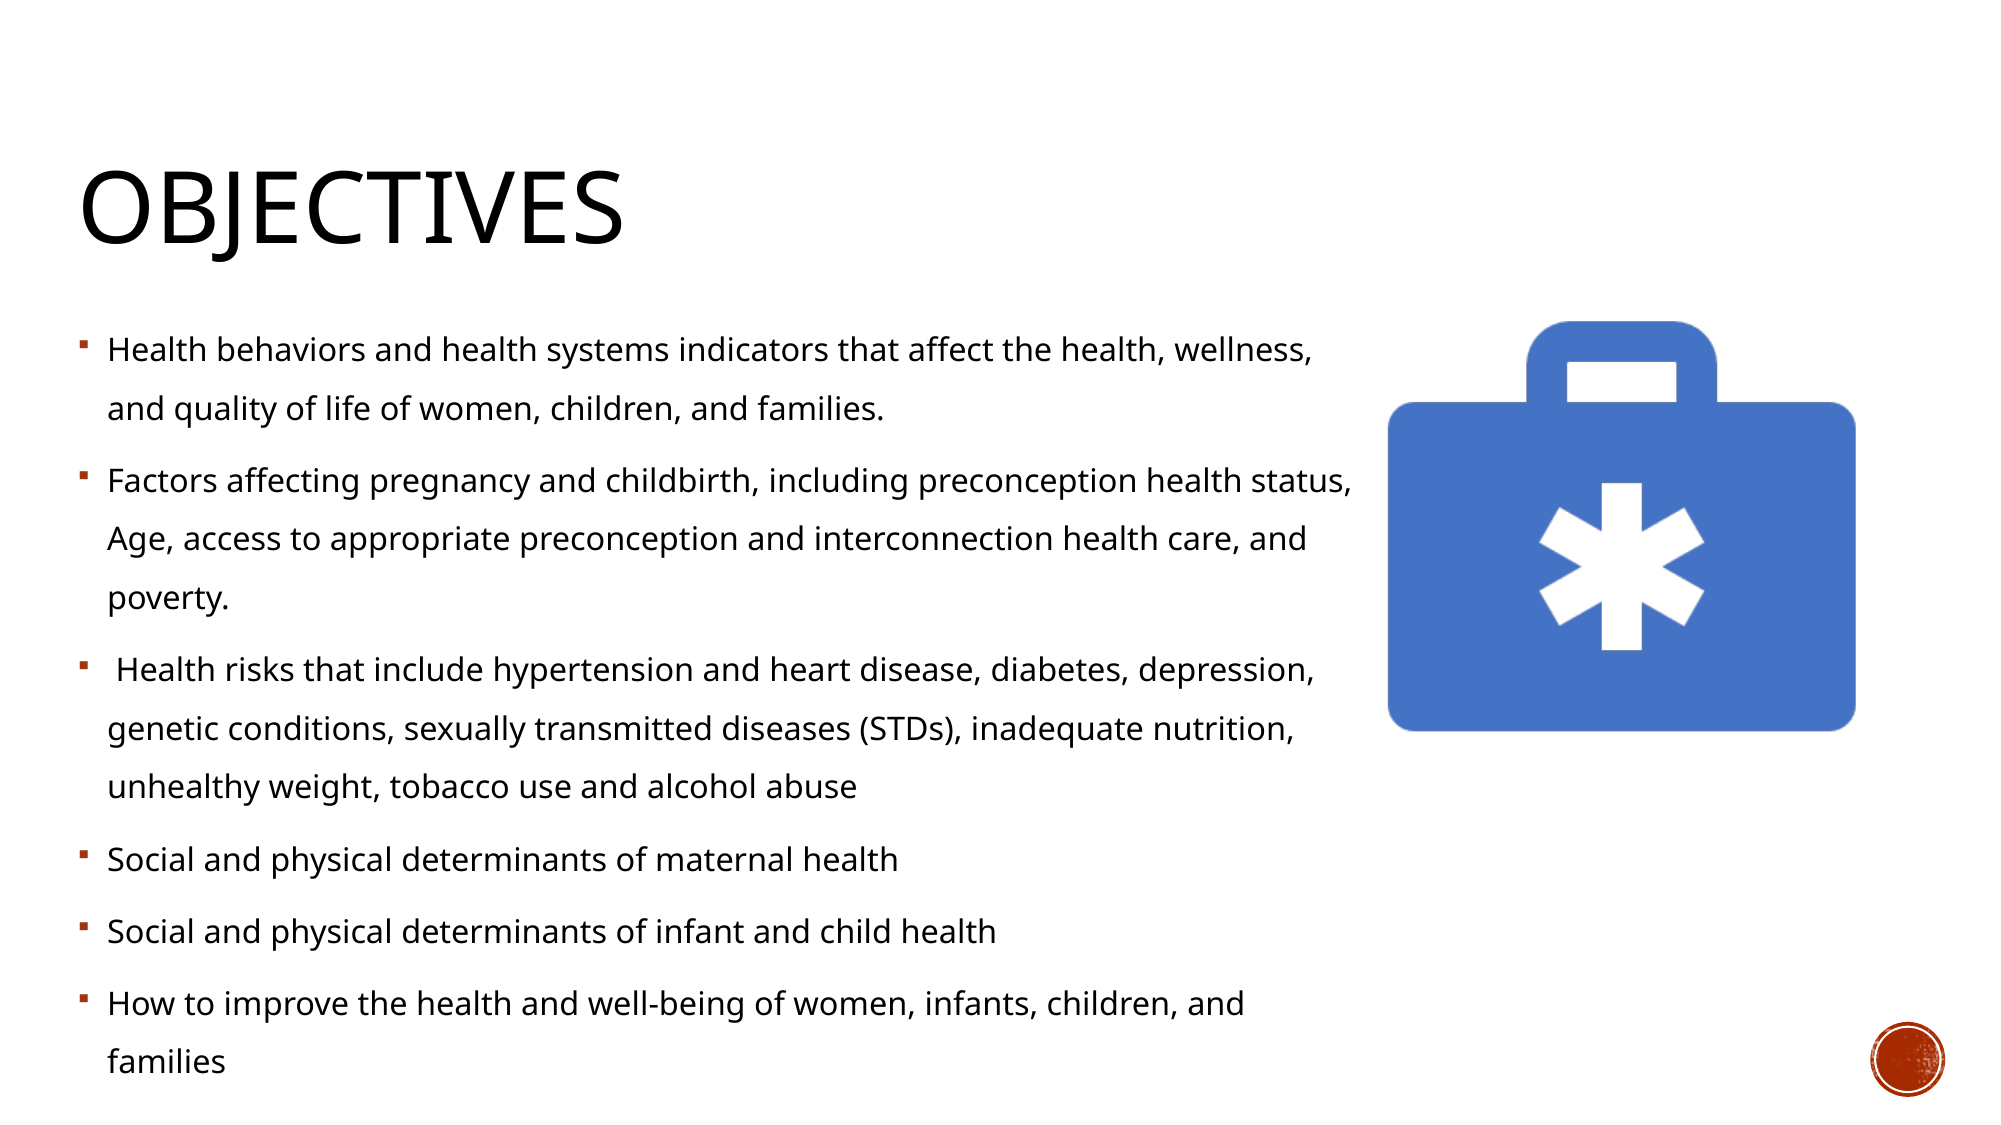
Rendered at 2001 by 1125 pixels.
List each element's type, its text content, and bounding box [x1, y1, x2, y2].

title Objectives [62, 79, 1169, 301]
list Health behaviors and health systems indicators that affect the health, wellness, and quality of life of women, children, and families. Factors affecting pregnancy and childbirth, including preconception health status, Age, access to appropriate preconception and interconnection health care, and poverty. Health risks that include hypertension and heart disease, diabetes, depression, genetic conditions, sexually transmitted diseases (STDs), inadequate nutrition, unhealthy weight, tobacco use and alcohol abuse Social and physical determinants of maternal health Social and physical determinants of infant and child health How to improve the health and well-being of women, infants, children, and families [62, 301, 1370, 1093]
picture [1345, 261, 1899, 815]
